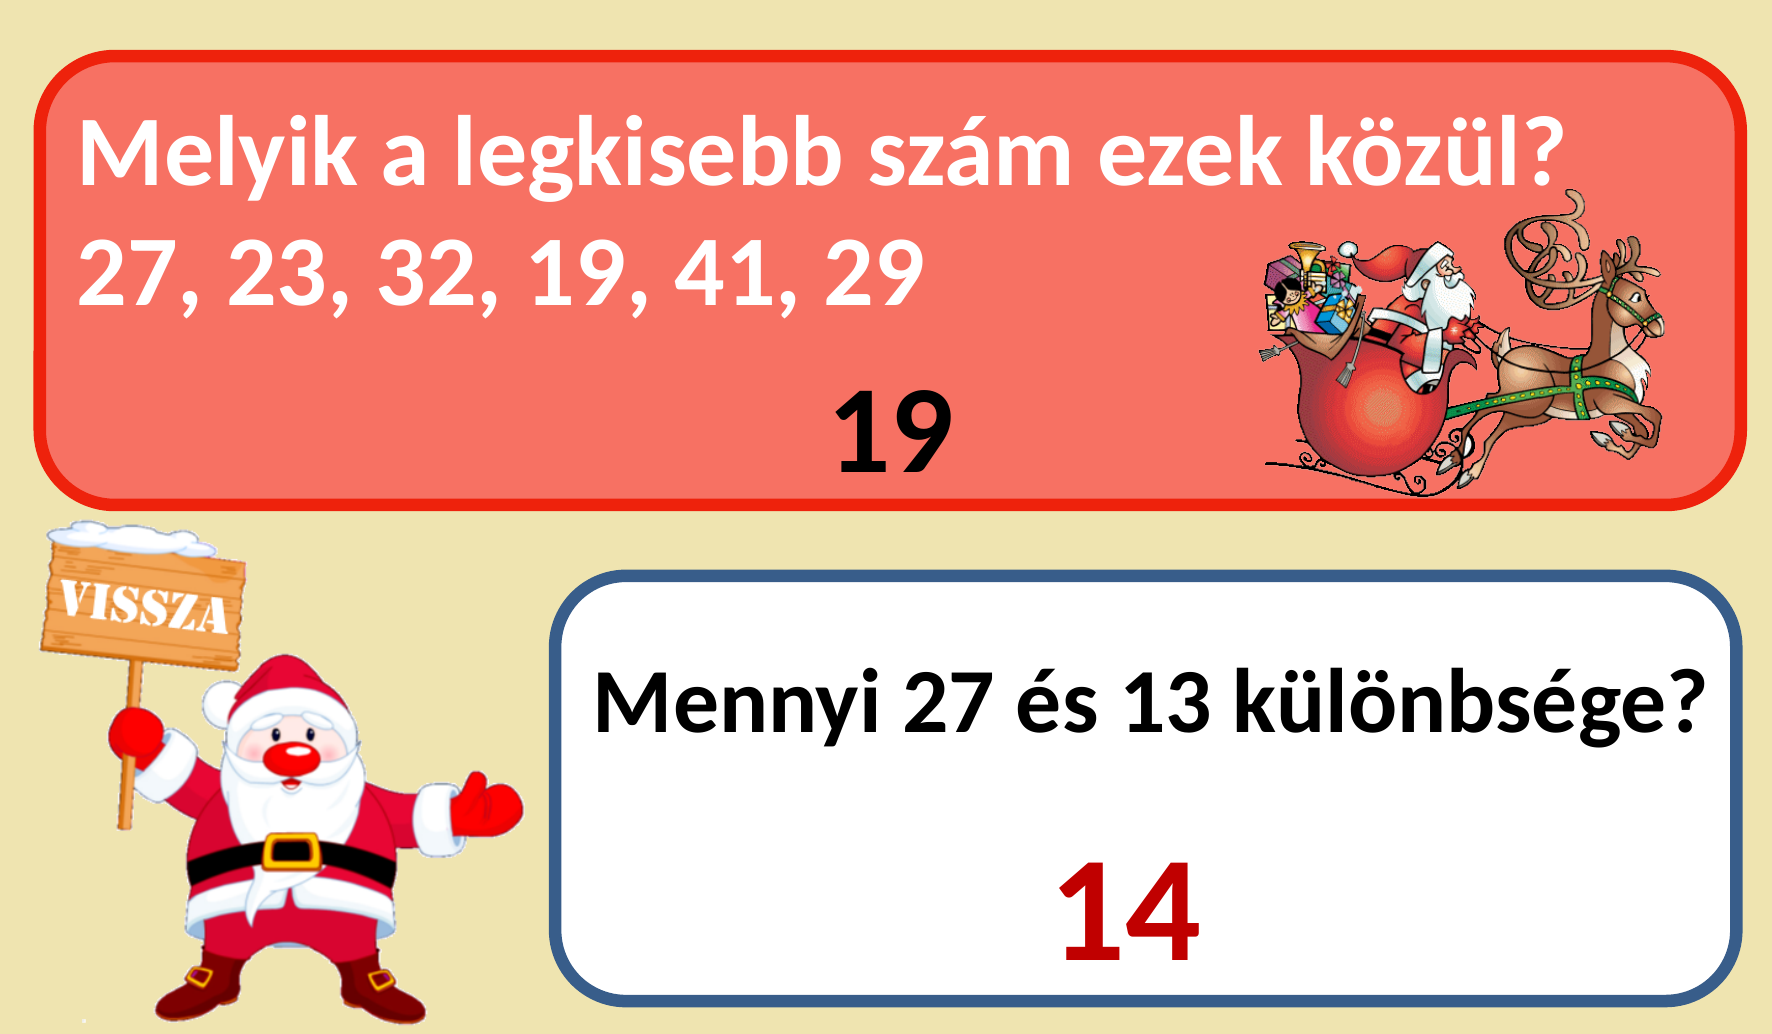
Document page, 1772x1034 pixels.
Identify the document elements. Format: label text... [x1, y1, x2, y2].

text_box 19 [716, 339, 1064, 505]
text_box 14 [980, 803, 1251, 999]
picture [23, 504, 568, 1034]
text_box [572, 573, 1739, 1004]
picture [1238, 164, 1706, 515]
text_box Melyik a legkisebb szám ezek közül? 27, 23, 32, 19, 41, 29 [37, 53, 1743, 508]
text_box Mennyi 27 és 13 különbsége? [572, 633, 1737, 759]
